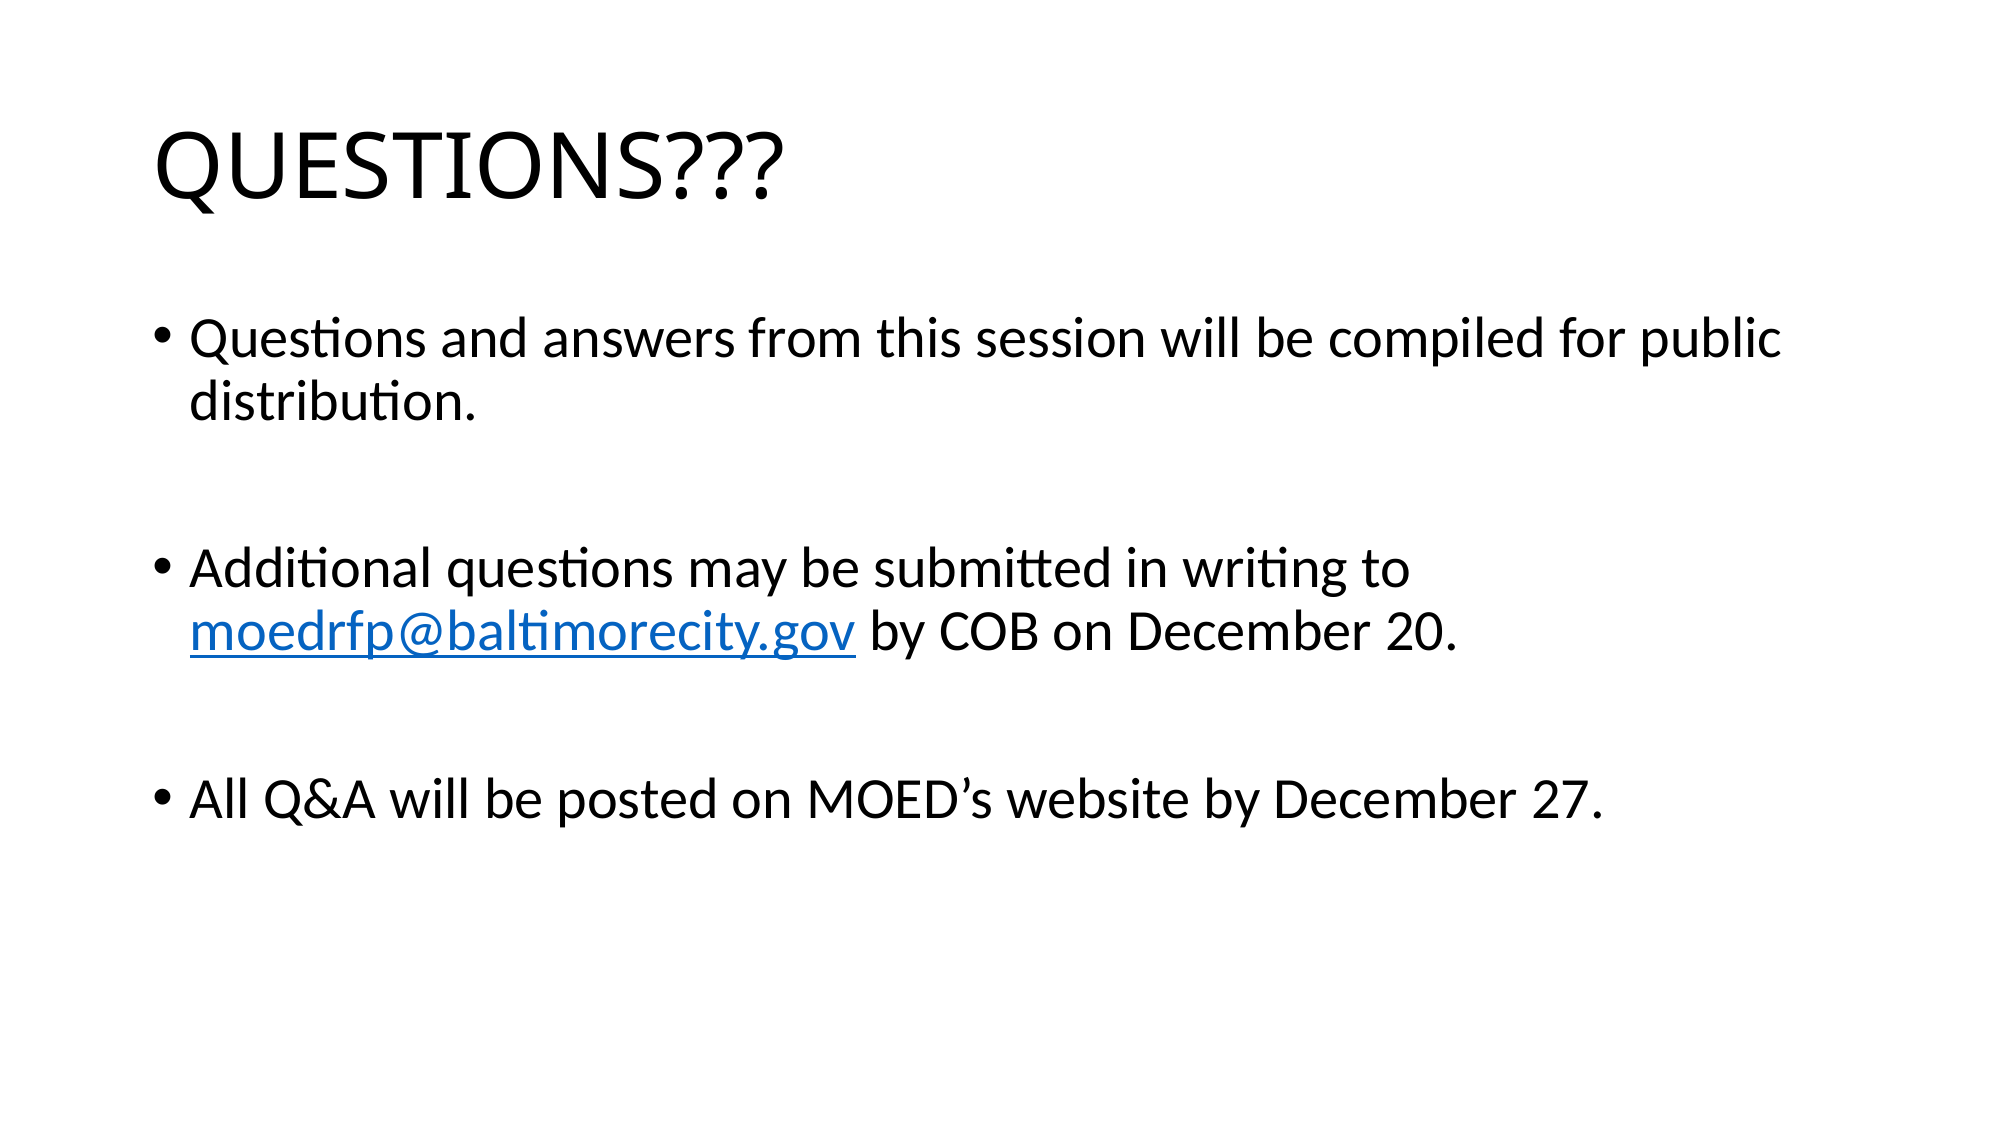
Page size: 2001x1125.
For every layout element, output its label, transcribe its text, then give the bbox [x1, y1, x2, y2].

title QUESTIONS??? [137, 59, 1863, 278]
list Questions and answers from this session will be compiled for public distribution. Additional questions may be submitted in writing to moedrfp@baltimorecity.gov by COB on December 20. All Q&A will be posted on MOED’s website by December 27. [137, 299, 1863, 1014]
